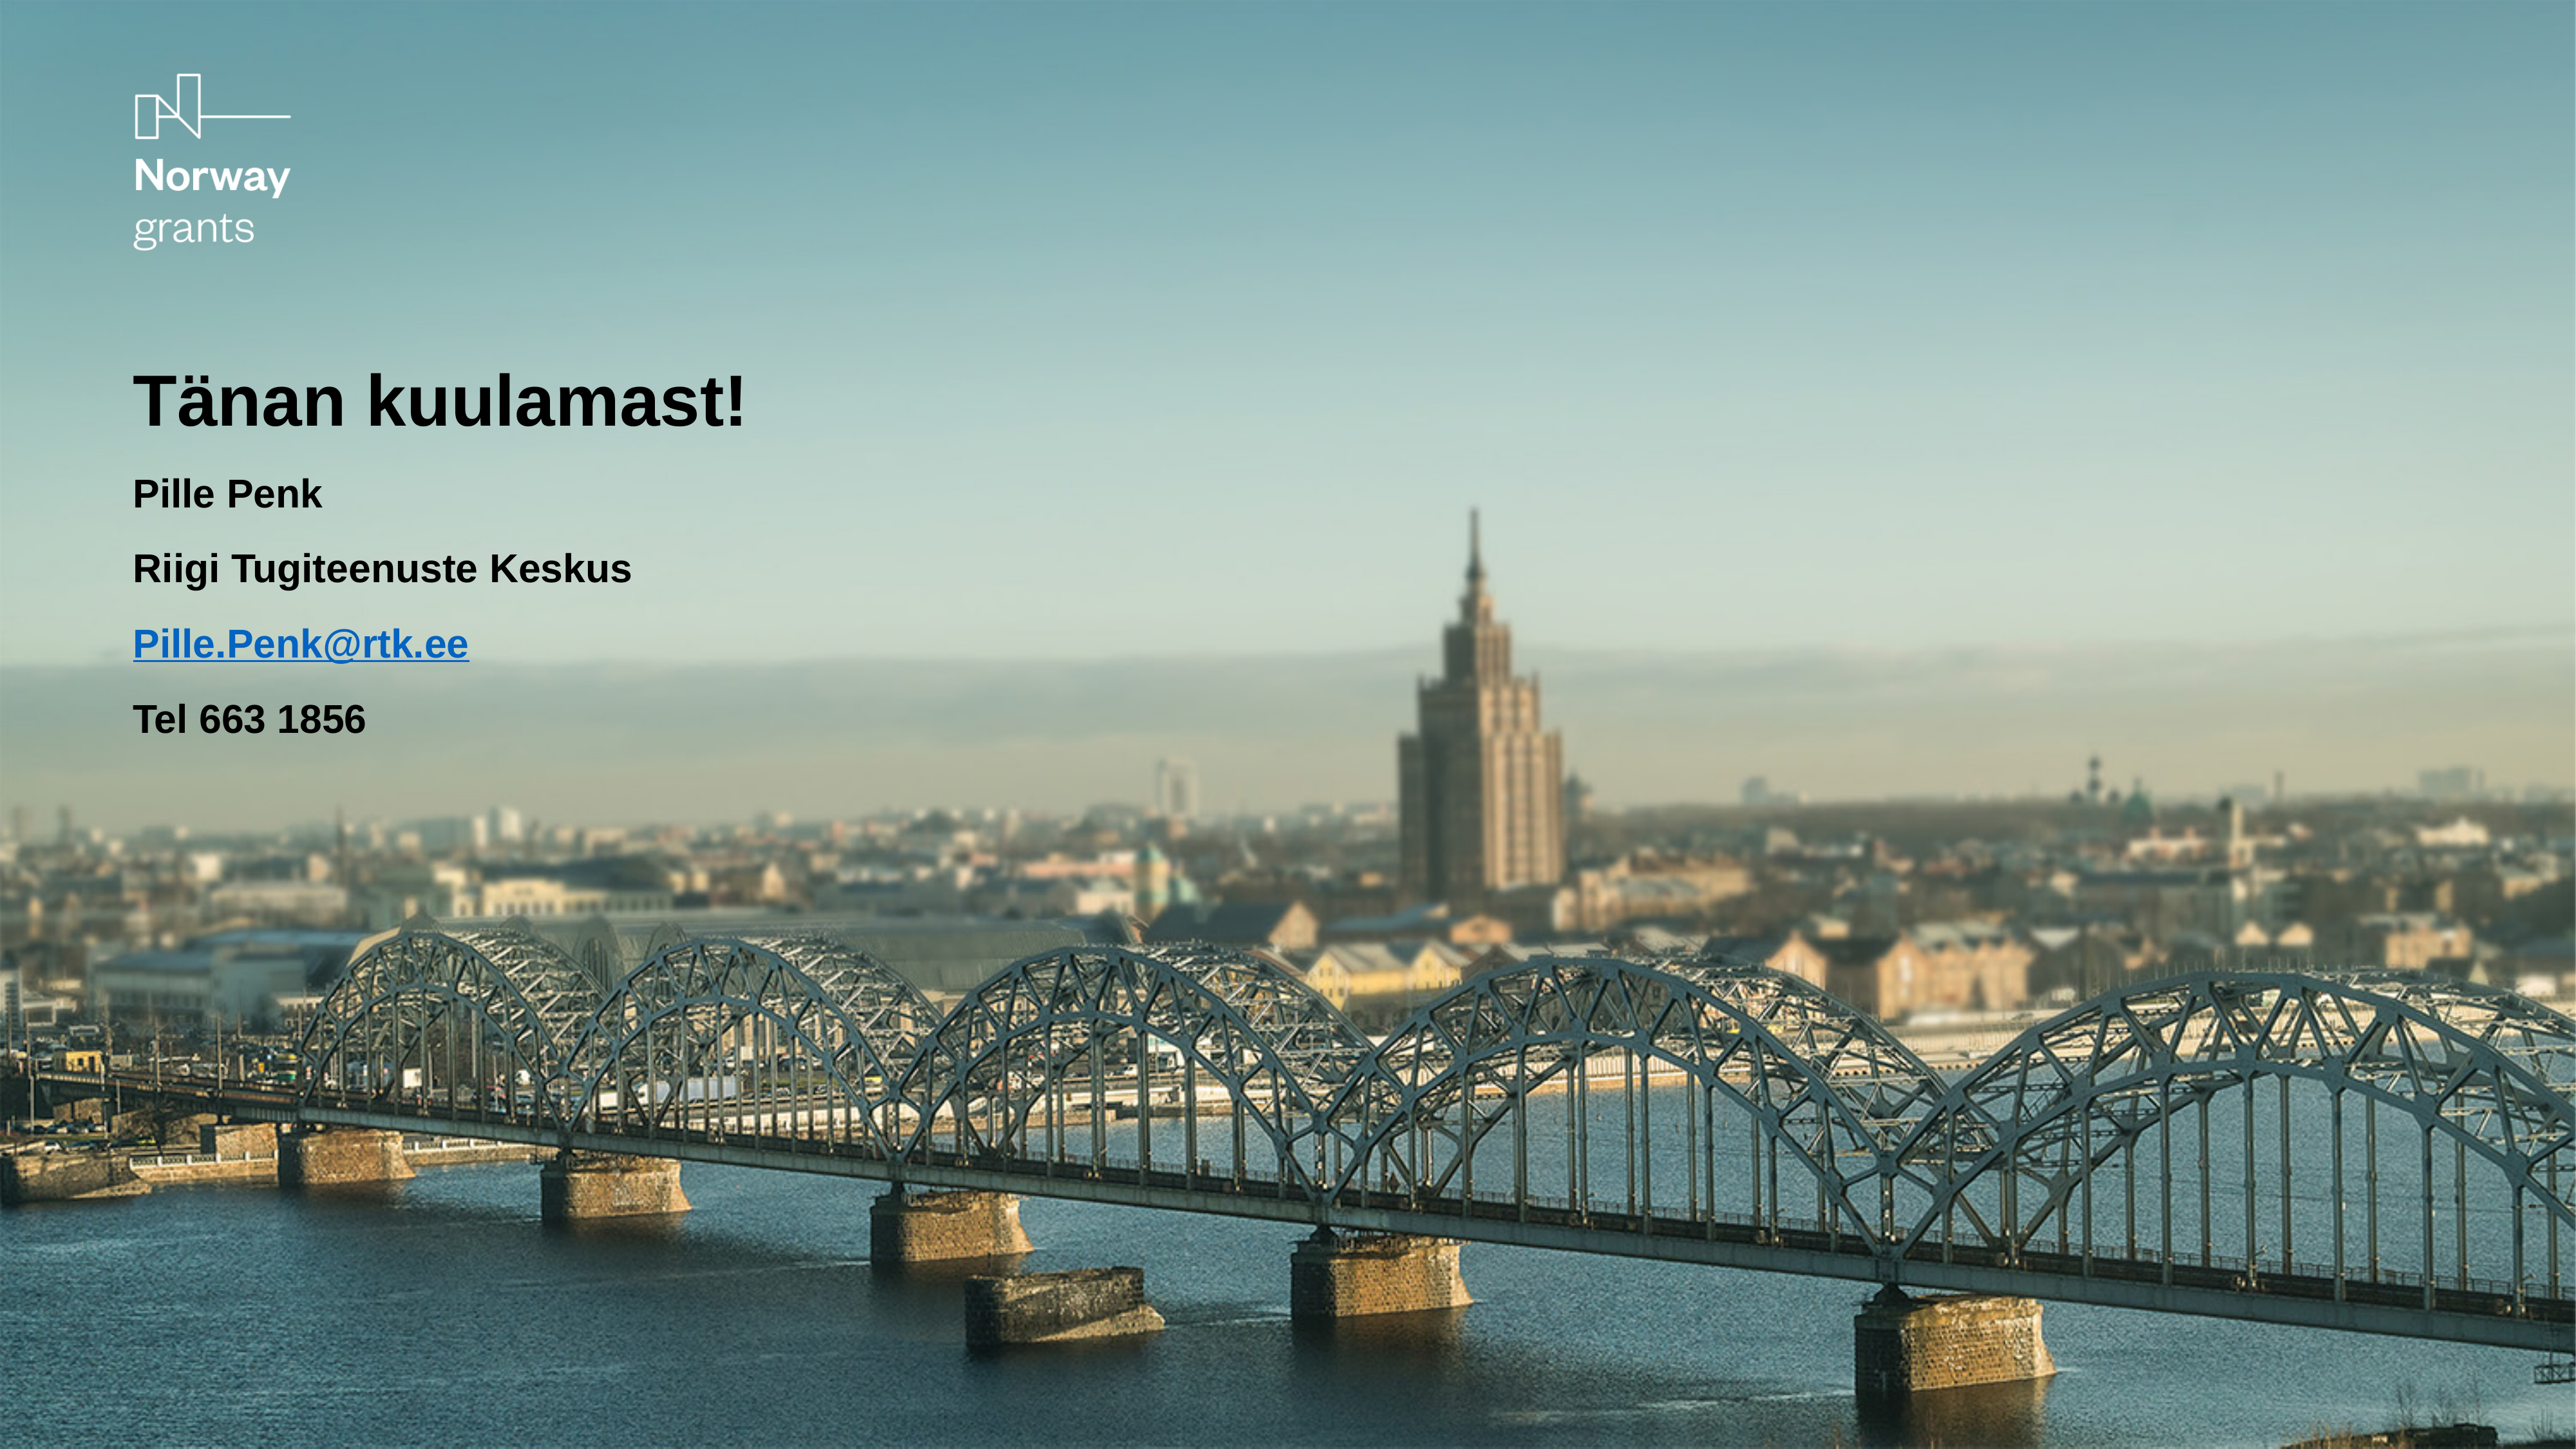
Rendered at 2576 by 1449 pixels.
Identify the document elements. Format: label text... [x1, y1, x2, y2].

list Tänan kuulamast! Pille Penk Riigi Tugiteenuste Keskus Pille.Penk@rtk.ee Tel 663 1856 [133, 354, 2070, 797]
picture [0, 0, 2576, 1449]
